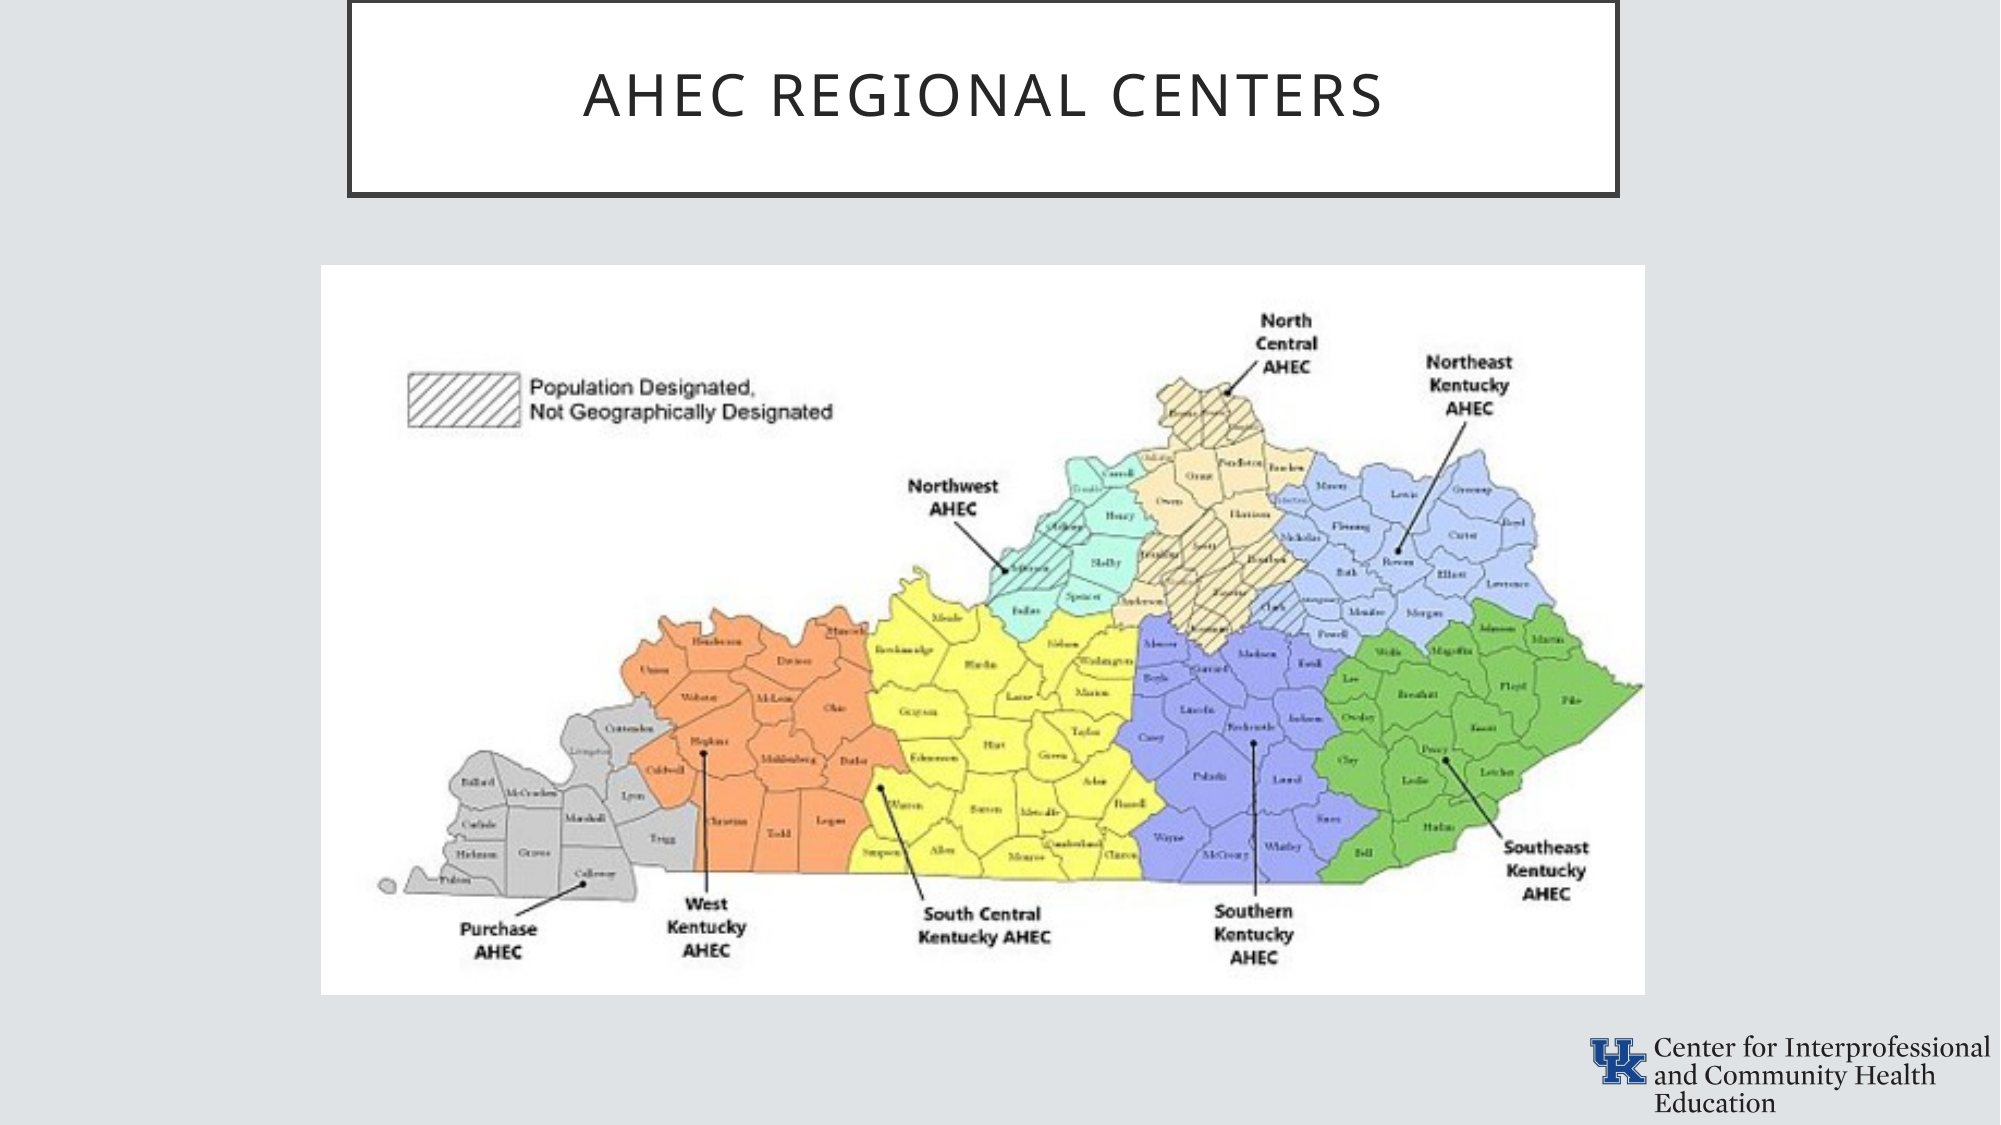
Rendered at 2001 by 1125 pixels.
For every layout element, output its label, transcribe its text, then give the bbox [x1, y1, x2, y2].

picture [1580, 1029, 2000, 1125]
title AHEC Regional Centers [347, 0, 1620, 198]
picture [321, 265, 1645, 995]
